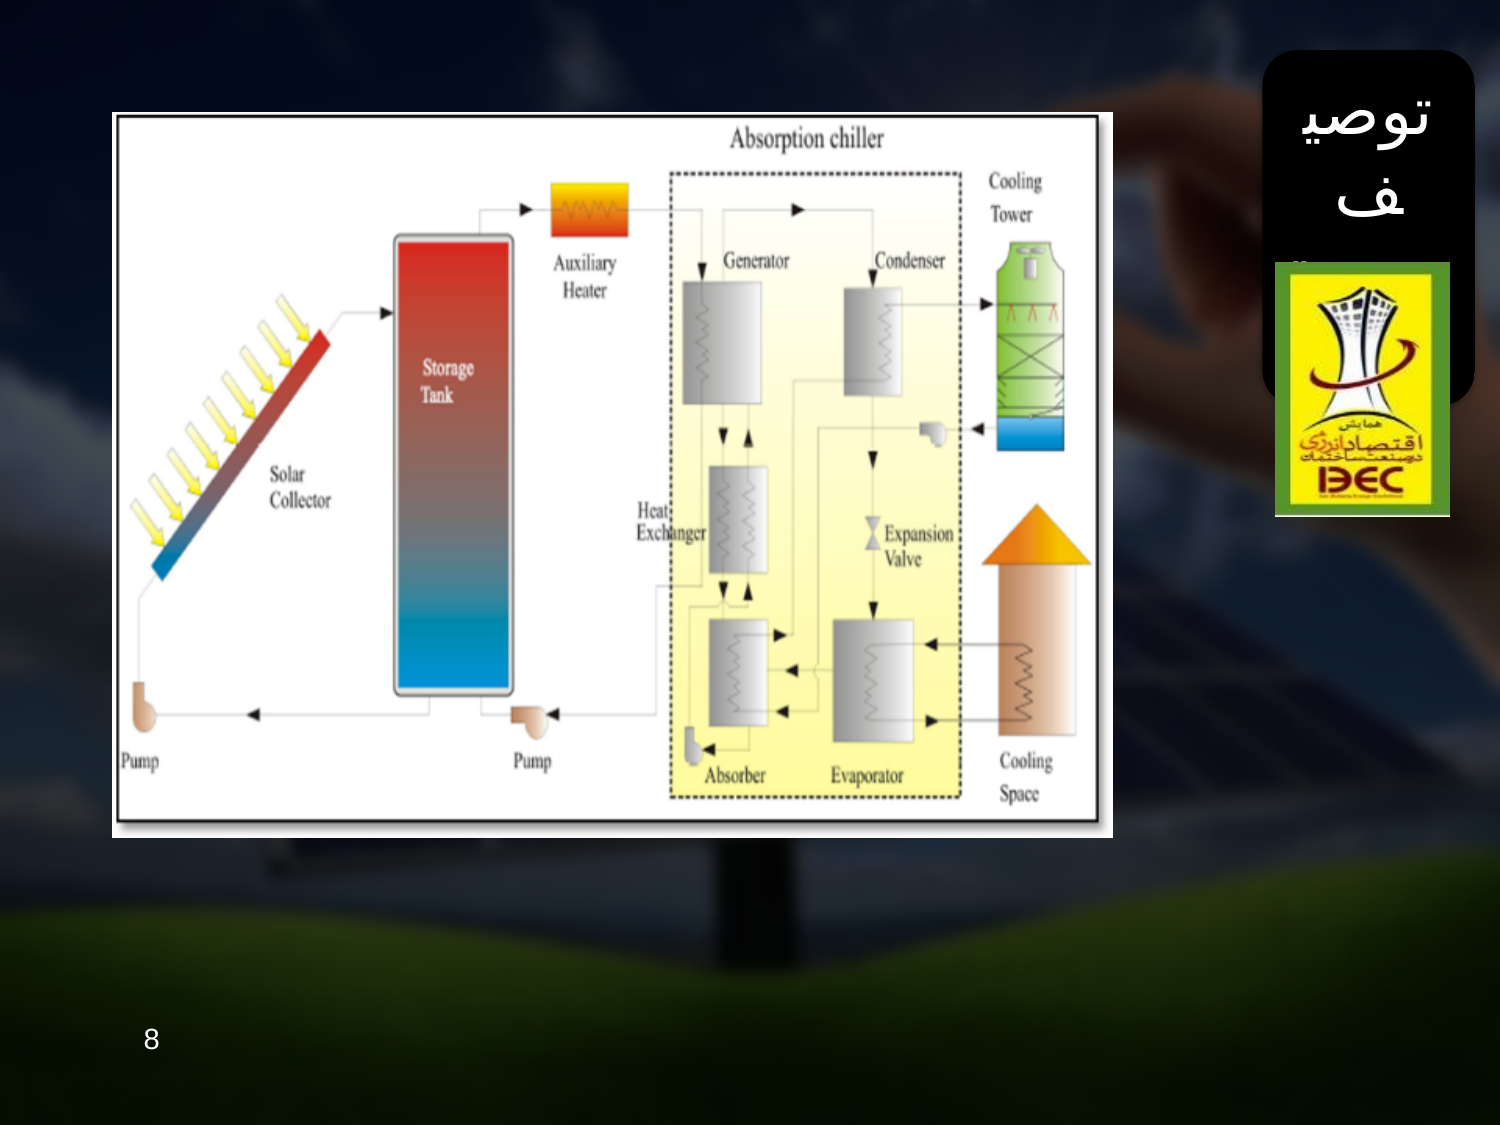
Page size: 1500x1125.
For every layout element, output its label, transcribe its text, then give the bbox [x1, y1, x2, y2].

slide_number 8 [0, 1012, 176, 1091]
text_box توصيف سيستم [1262, 49, 1475, 403]
picture [0, 0, 1500, 1125]
